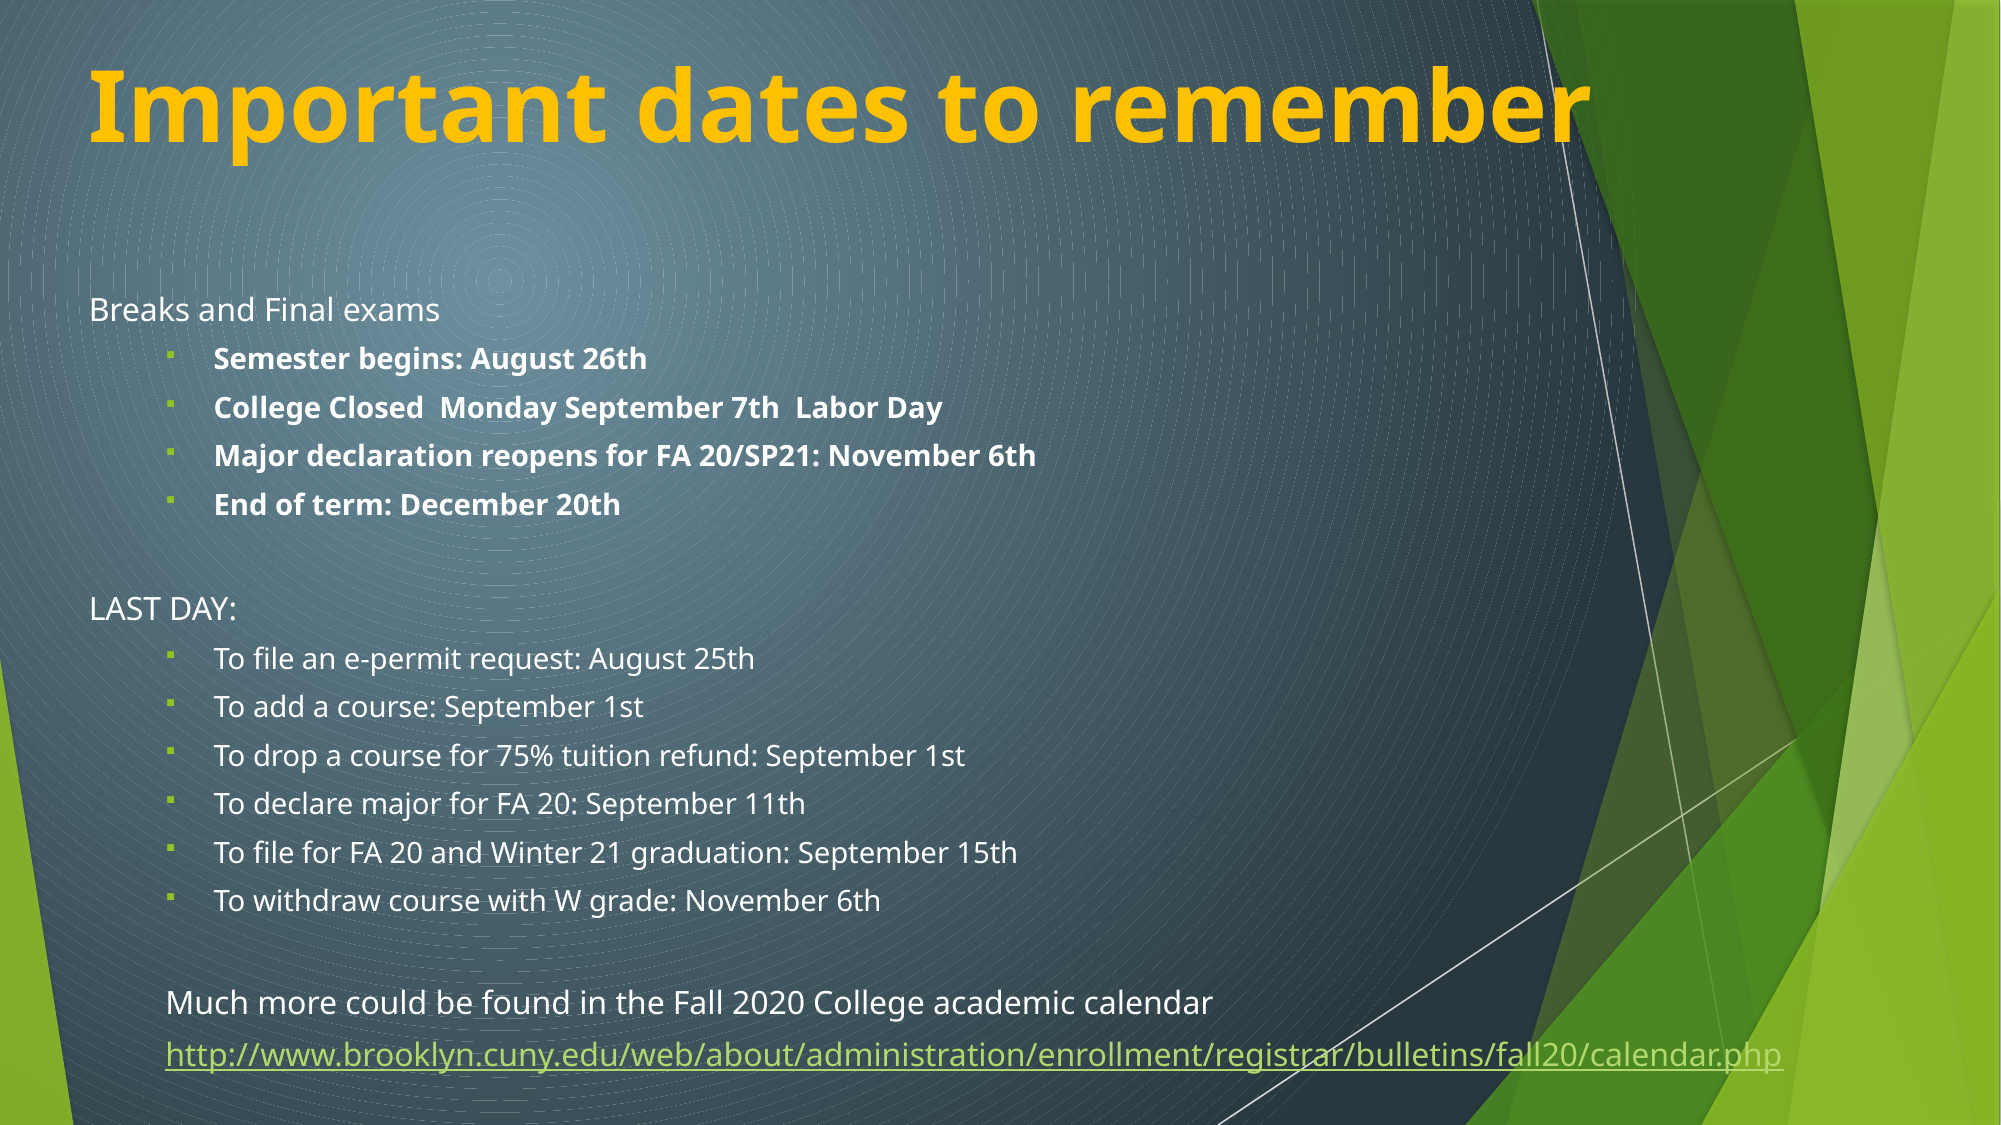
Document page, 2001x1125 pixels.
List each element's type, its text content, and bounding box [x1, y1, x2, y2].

title Important dates to remember [73, 35, 1761, 229]
list Breaks and Final exams Semester begins: August 26th College Closed Monday September 7th Labor Day Major declaration reopens for FA 20/SP21: November 6th End of term: December 20th LAST DAY: To file an e-permit request: August 25th To add a course: September 1st To drop a course for 75% tuition refund: September 1st To declare major for FA 20: September 11th To file for FA 20 and Winter 21 graduation: September 15th To withdraw course with W grade: November 6th Much more could be found in the Fall 2020 College academic calendar http://www.brooklyn.cuny.edu/web/about/administration/enrollment/registrar/bulletins/fall20/calendar.php [73, 229, 1949, 1095]
